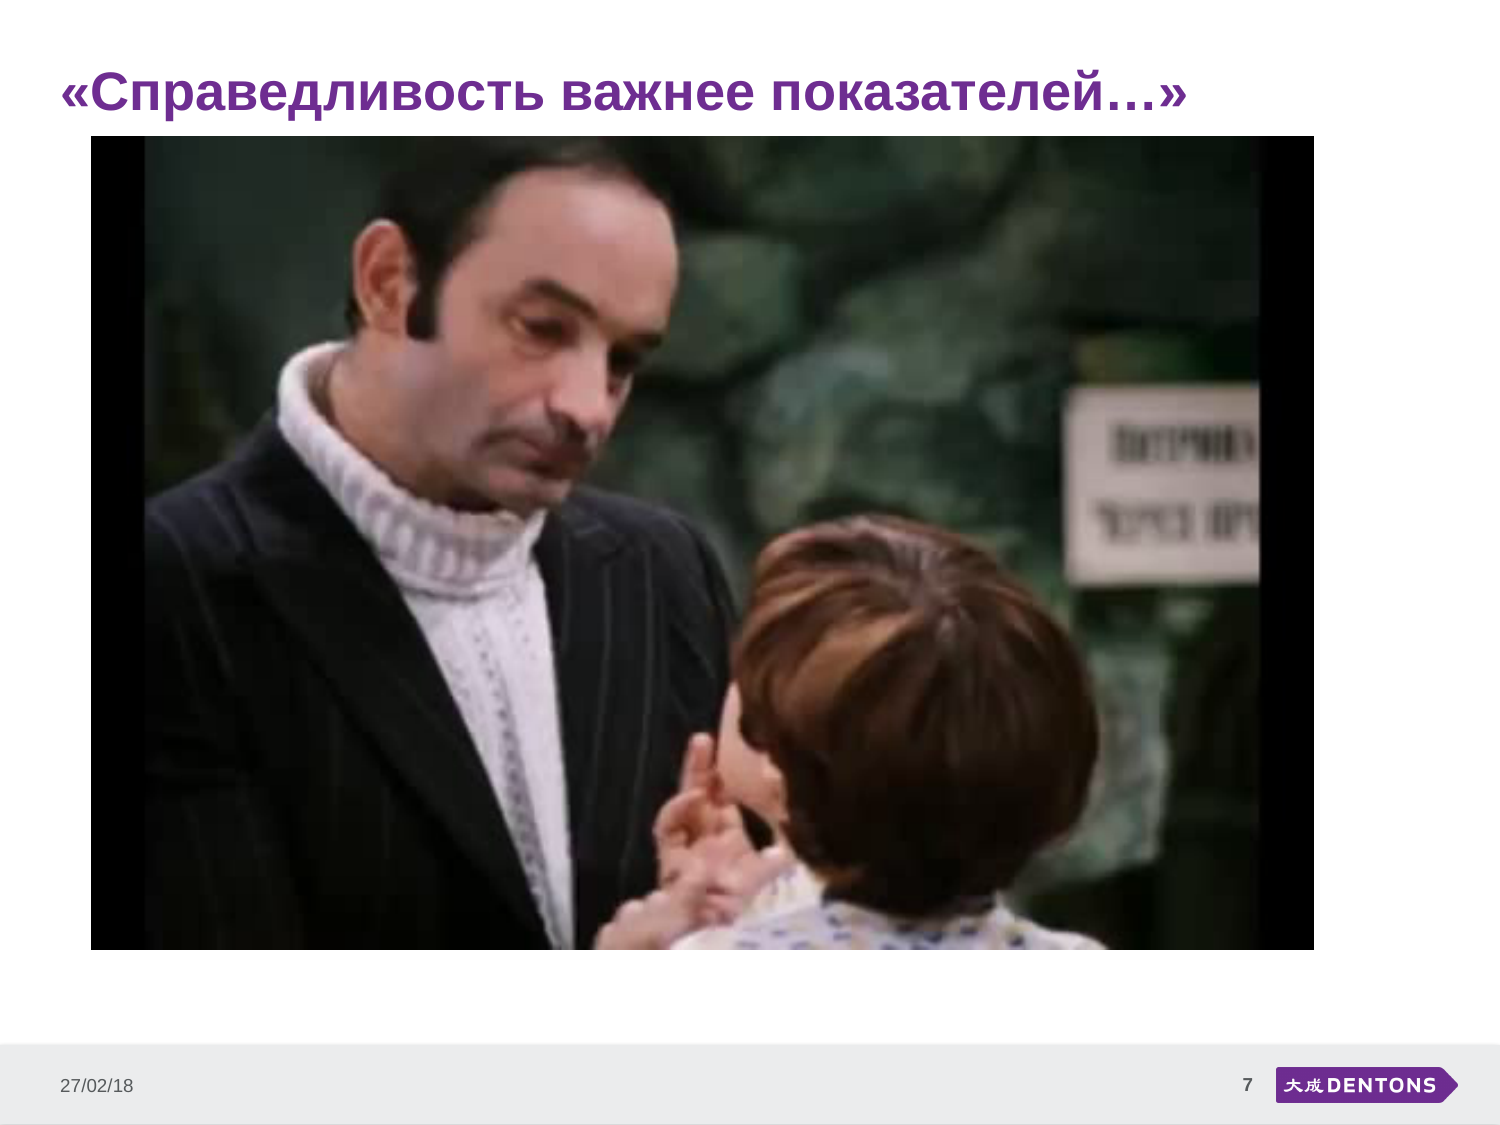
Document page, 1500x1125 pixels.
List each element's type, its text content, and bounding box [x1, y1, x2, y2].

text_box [90, 135, 1315, 952]
picture [1276, 1067, 1458, 1103]
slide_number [60, 1072, 415, 1097]
slide_number 7 [1229, 1072, 1253, 1097]
title «Справедливость важнее показателей…» [60, 55, 1440, 181]
